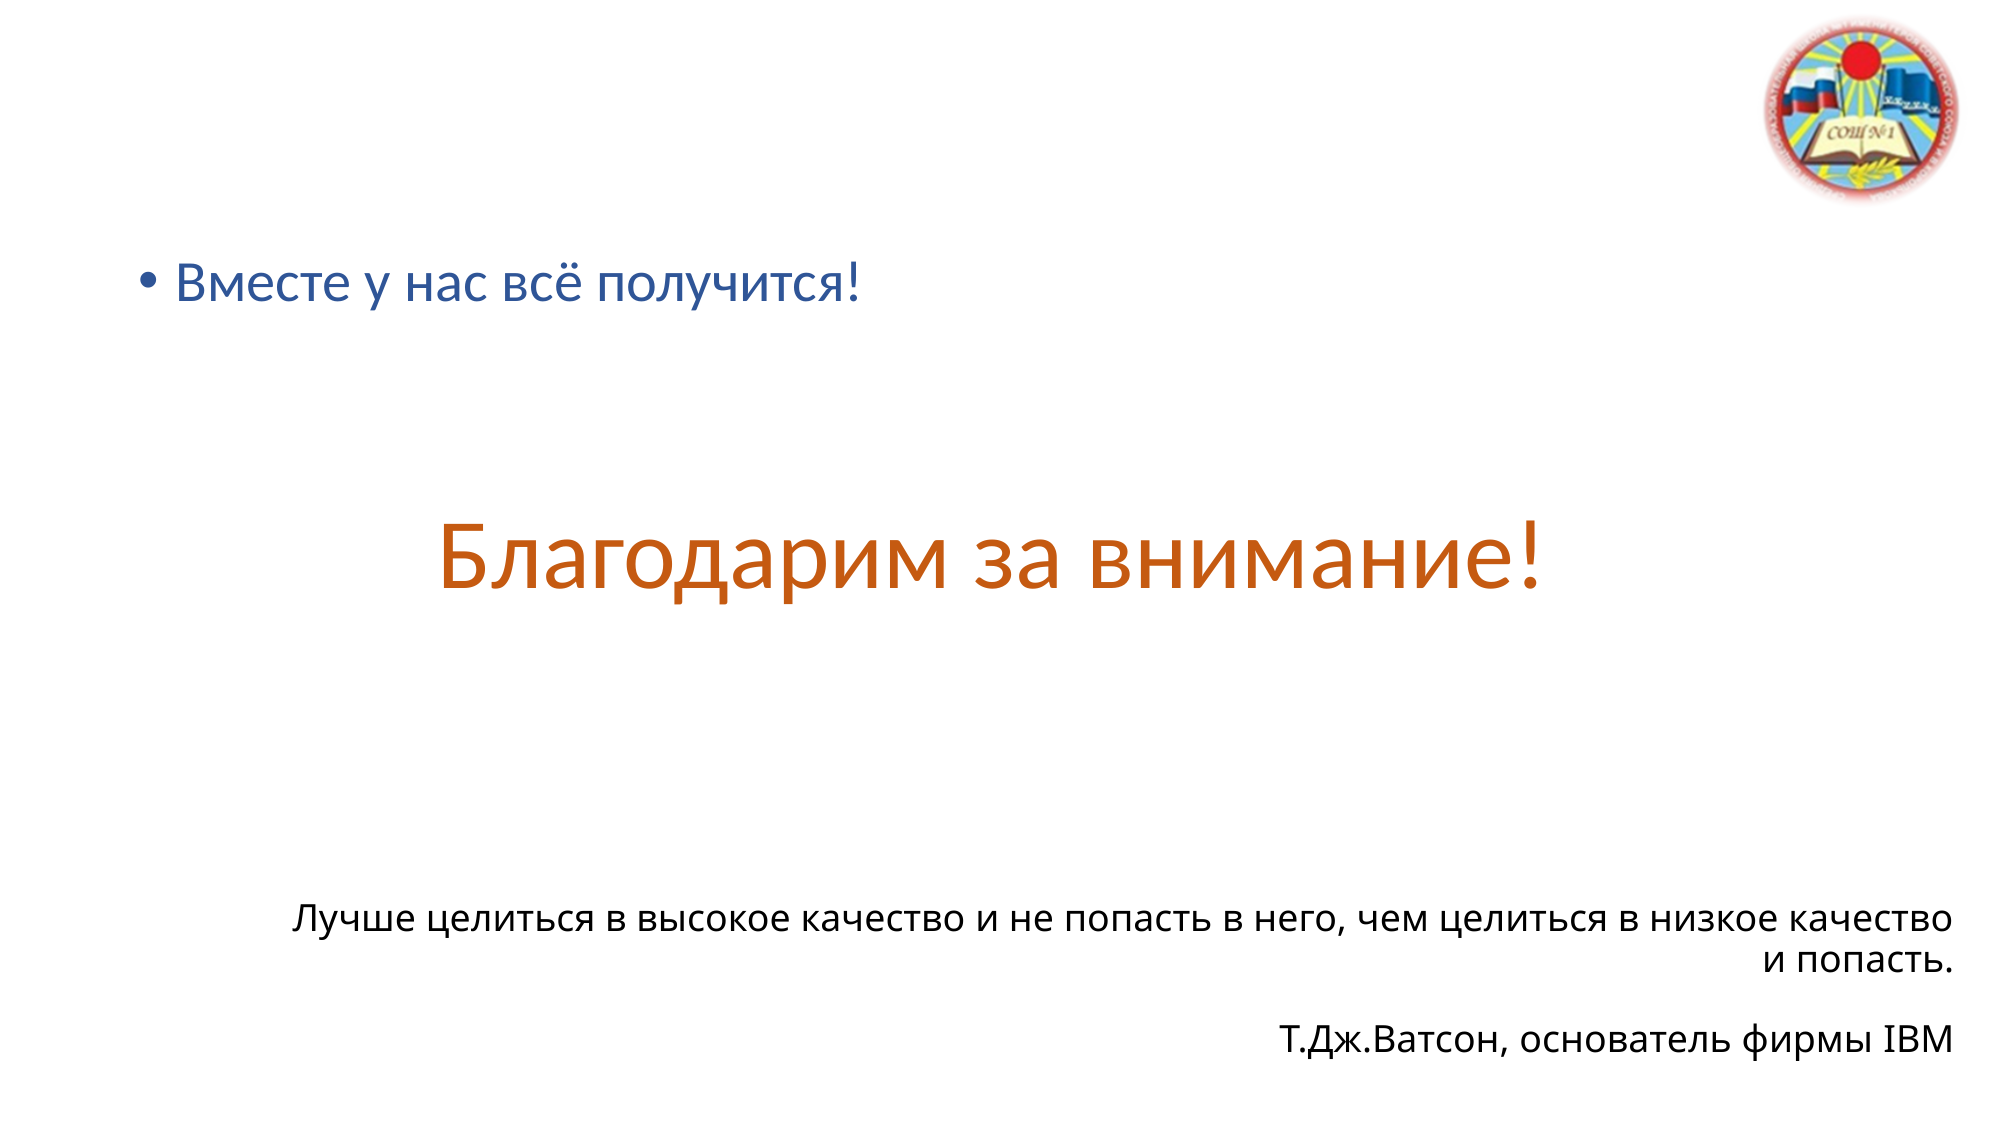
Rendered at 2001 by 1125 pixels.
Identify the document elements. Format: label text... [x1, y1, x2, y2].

picture [1752, 10, 1973, 211]
list Вместе у нас всё получится! Благодарим за внимание! [123, 243, 1863, 1014]
title Лучше целиться в высокое качество и не попасть в него, чем целиться в низкое качество и попасть. Т.Дж.Ватсон, основатель фирмы IBM [244, 871, 1970, 1089]
